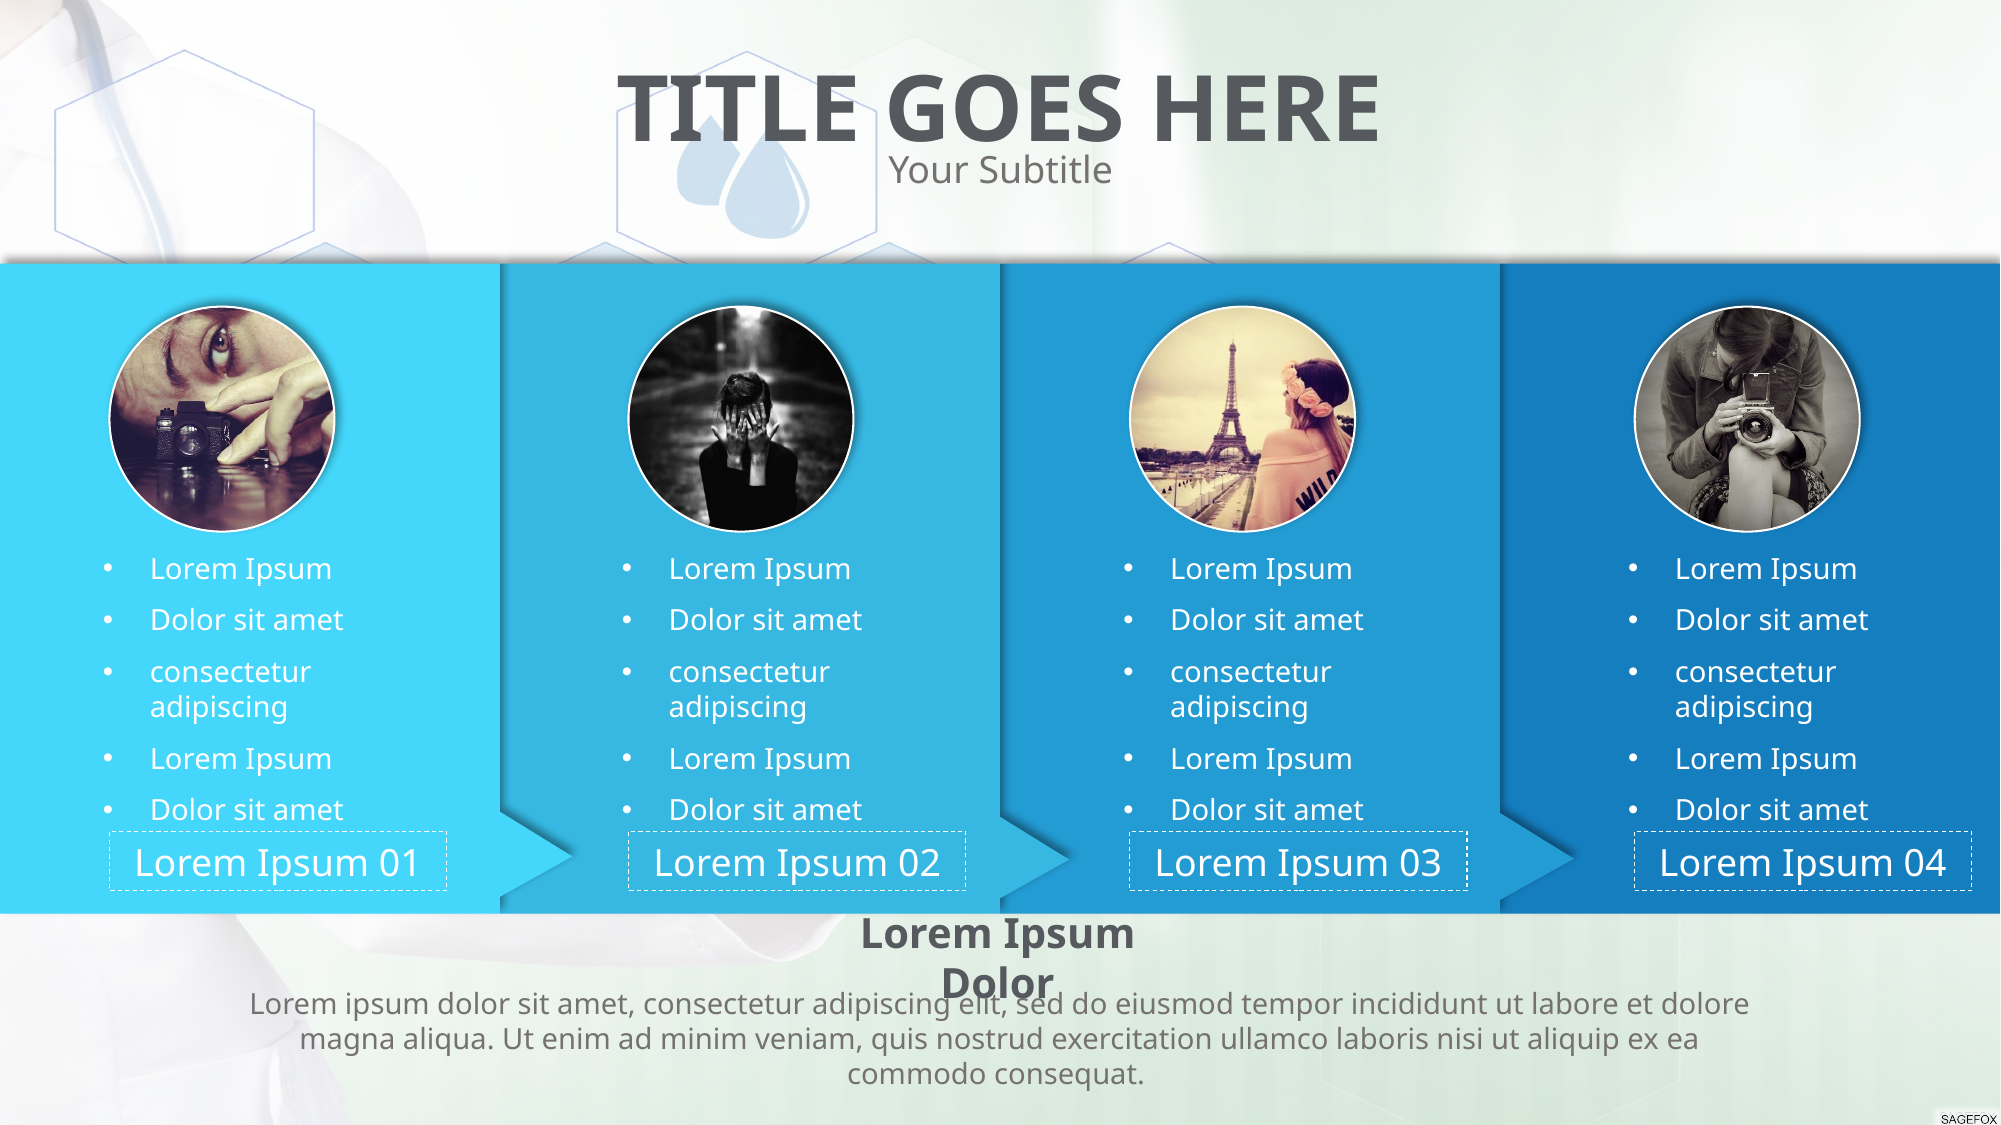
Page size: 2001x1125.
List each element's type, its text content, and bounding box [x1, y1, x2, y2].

text_box [1128, 305, 1357, 519]
text_box Lorem Ipsum 01 [109, 831, 447, 891]
text_box Lorem Ipsum 03 [1129, 831, 1467, 891]
text_box Lorem Ipsum Dolor sit amet consectetur adipiscing Lorem Ipsum Dolor sit amet [1597, 519, 1984, 890]
text_box [504, 262, 1072, 915]
text_box [1633, 305, 1861, 519]
text_box [1005, 262, 1576, 915]
text_box Lorem Ipsum Dolor sit amet consectetur adipiscing Lorem Ipsum Dolor sit amet [72, 519, 459, 890]
text_box [1504, 263, 2000, 915]
picture [1938, 1114, 1999, 1125]
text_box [229, 923, 1771, 1065]
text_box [548, 42, 1452, 199]
text_box Lorem Ipsum 02 [628, 831, 966, 891]
text_box Lorem Ipsum Dolor sit amet consectetur adipiscing Lorem Ipsum Dolor sit amet [591, 519, 978, 890]
text_box Lorem Ipsum 04 [1634, 831, 1972, 891]
text_box [108, 305, 336, 519]
text_box Lorem Ipsum Dolor sit amet consectetur adipiscing Lorem Ipsum Dolor sit amet [1092, 519, 1480, 890]
text_box [627, 305, 855, 519]
text_box [0, 262, 575, 915]
